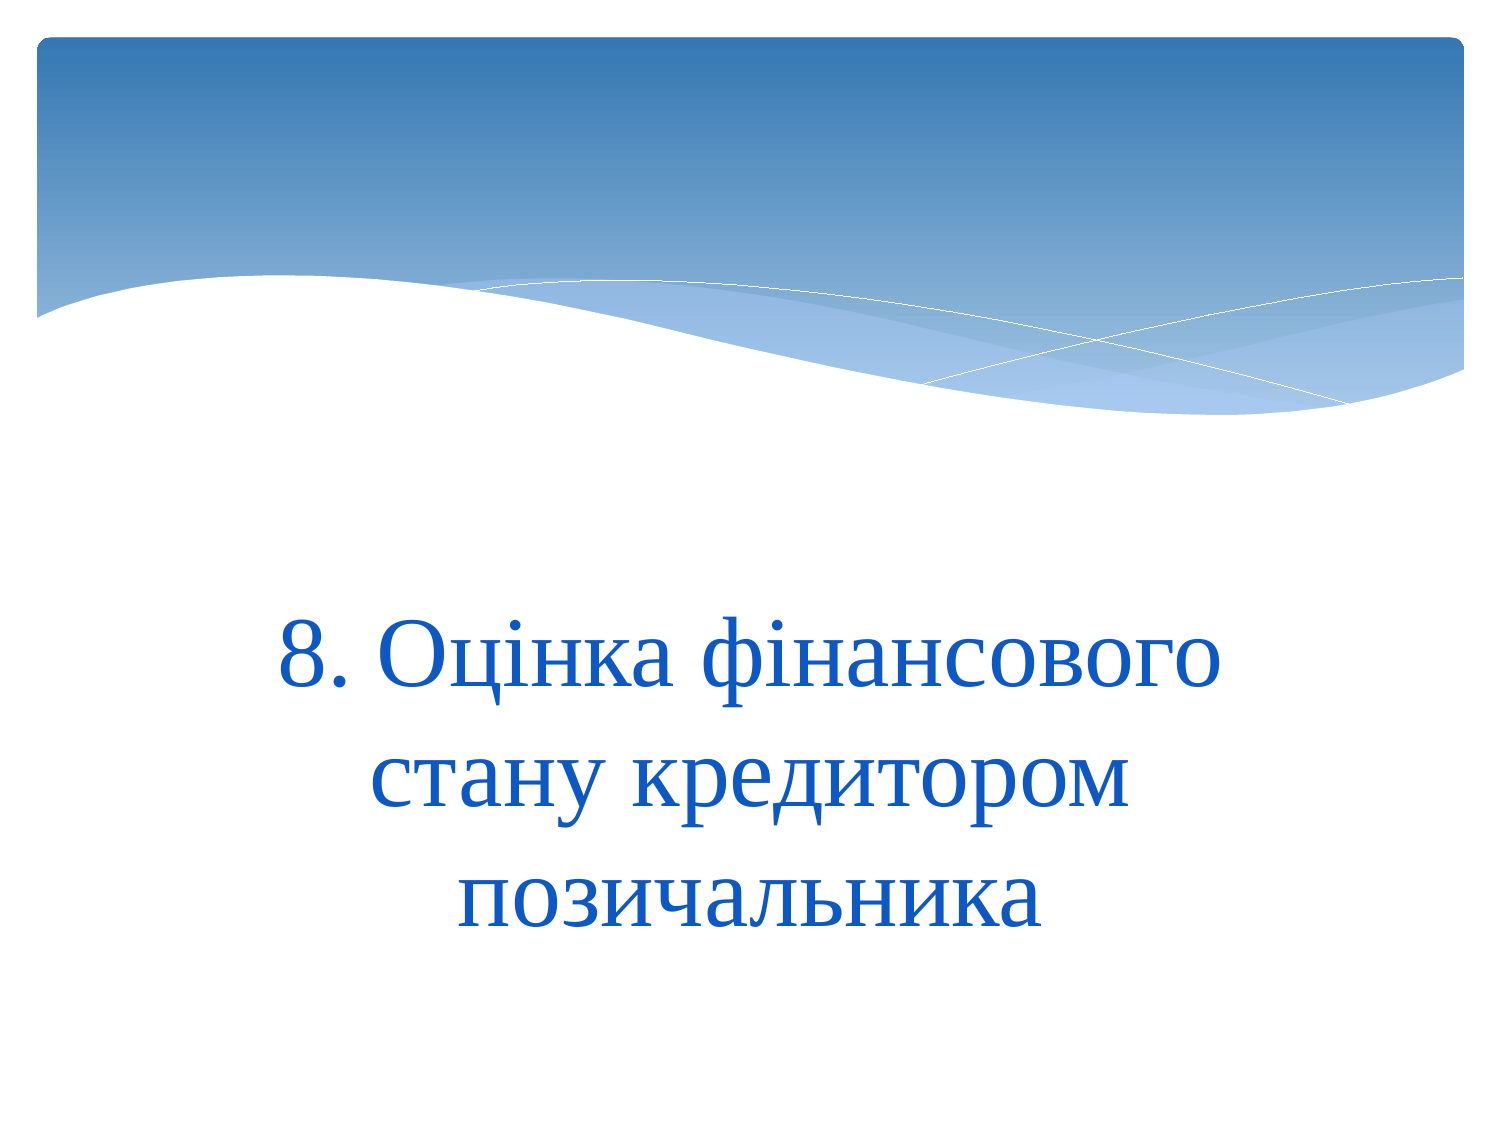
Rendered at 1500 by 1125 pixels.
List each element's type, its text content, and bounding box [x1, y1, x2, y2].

list 8. Оцінка фінансового стану кредитором позичальника [143, 438, 1359, 1005]
